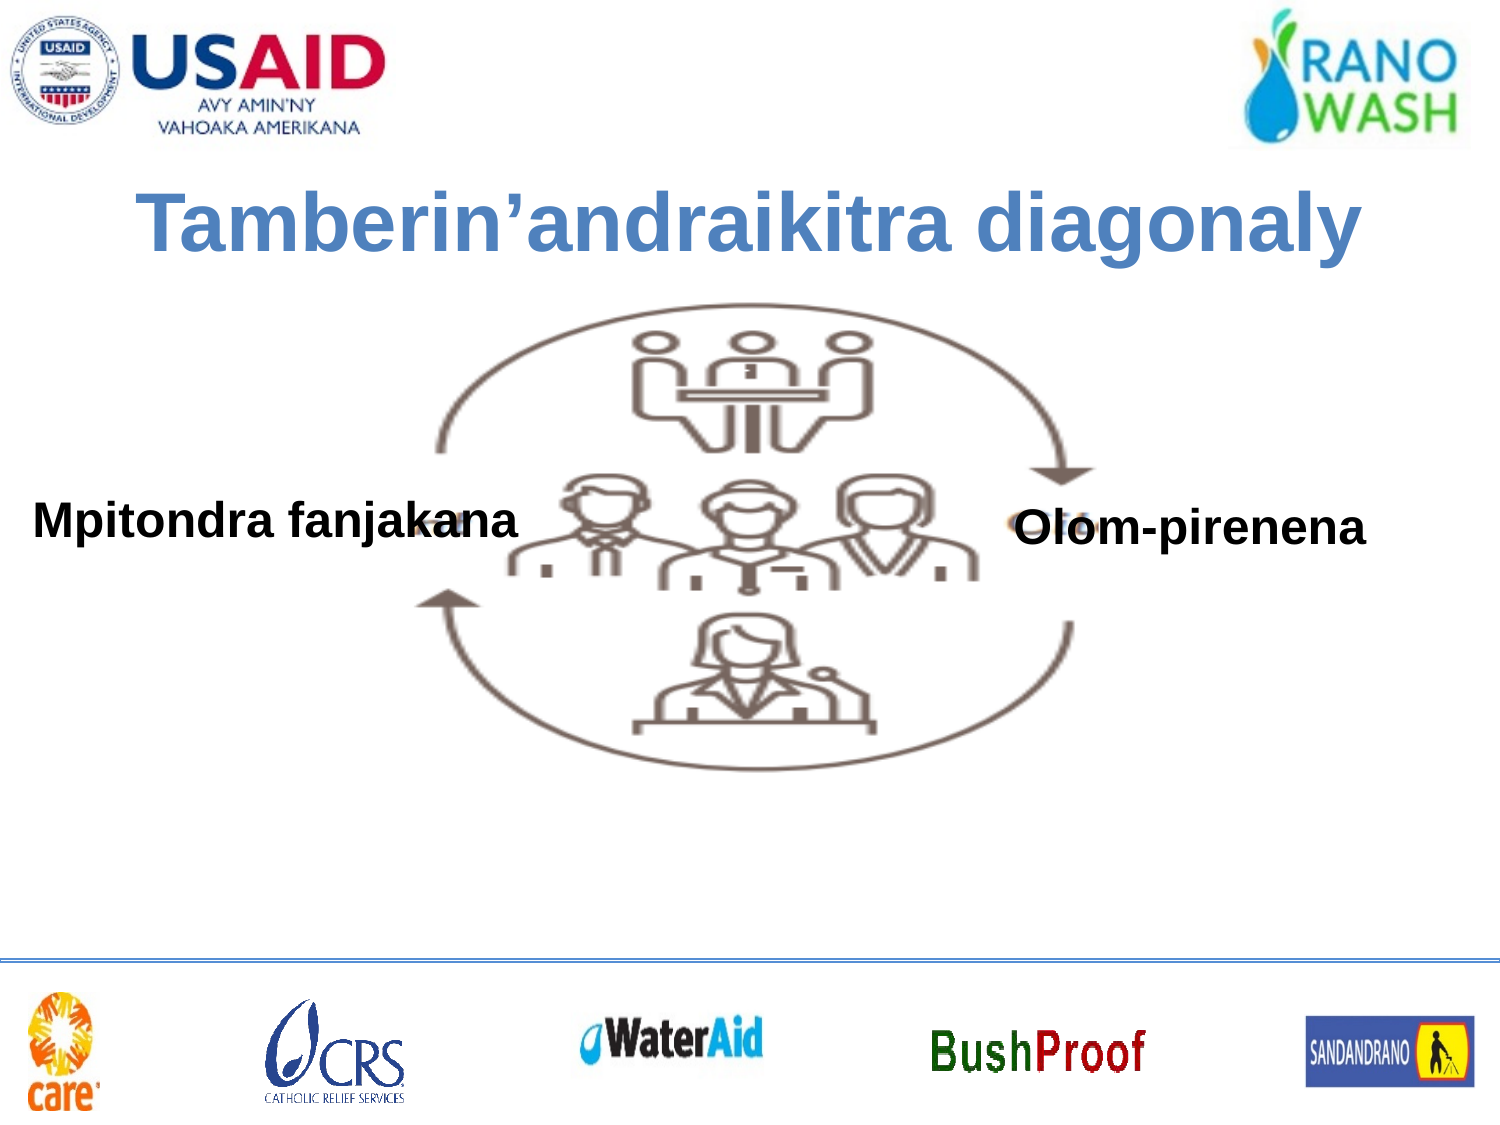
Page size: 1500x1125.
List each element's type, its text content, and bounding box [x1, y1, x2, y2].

picture [1, 0, 396, 169]
text_box Tamberin’andraikitra diagonaly [75, 160, 1425, 276]
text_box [17, 292, 1500, 783]
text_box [0, 959, 1500, 1125]
picture [1228, 0, 1471, 151]
